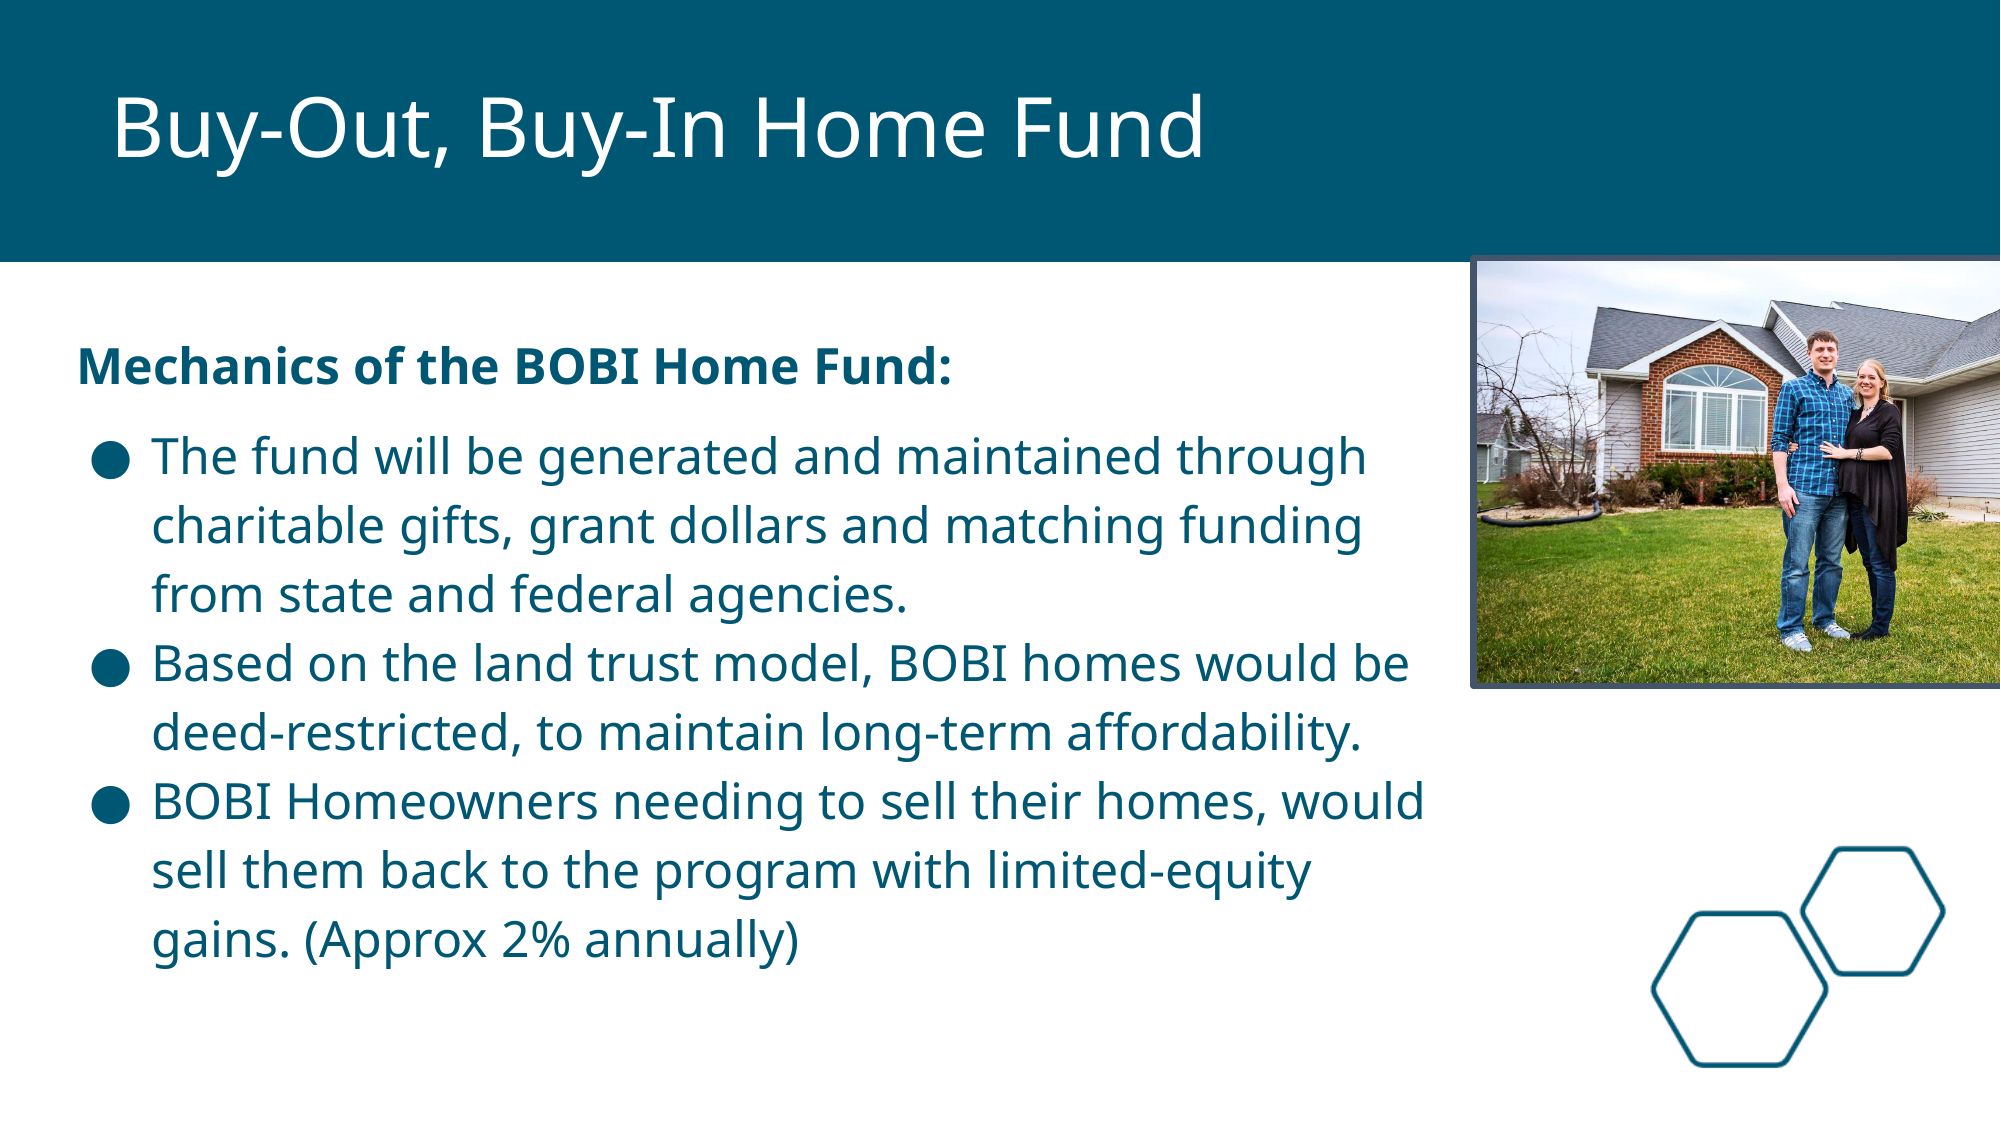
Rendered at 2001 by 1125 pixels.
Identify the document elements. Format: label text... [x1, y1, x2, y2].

title Buy-Out, Buy-In Home Fund [95, 46, 1720, 216]
text_box Mechanics of the BOBI Home Fund: The fund will be generated and maintained through charitable gifts, grant dollars and matching funding from state and federal agencies. Based on the land trust model, BOBI homes would be deed-restricted, to maintain long-term affordability. BOBI Homeowners needing to sell their homes, would sell them back to the program with limited-equity gains. (Approx 2% annually) [61, 310, 1448, 1066]
text_box \ [0, 262, 2000, 1125]
text_box [0, 0, 2000, 262]
picture [1628, 804, 1977, 1100]
picture [1476, 260, 2000, 684]
